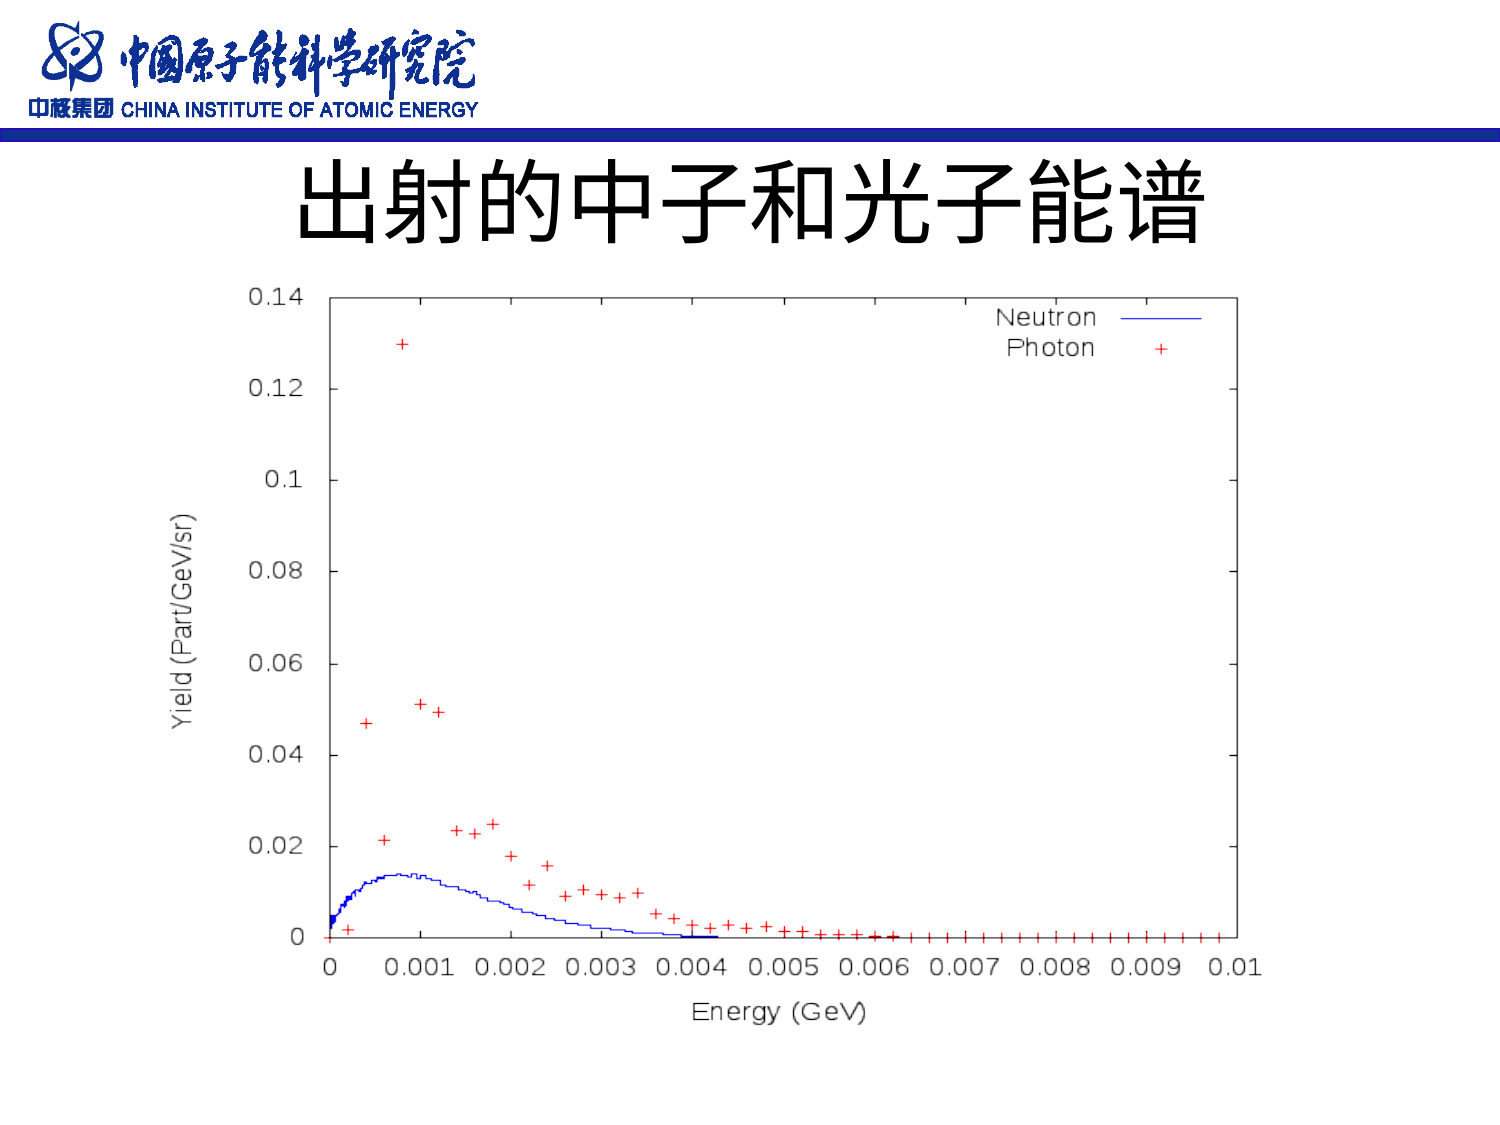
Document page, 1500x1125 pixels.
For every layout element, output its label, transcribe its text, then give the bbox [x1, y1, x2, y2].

title 出射的中子和光子能谱 [75, 137, 1425, 325]
picture [0, 0, 516, 176]
picture [123, 266, 1282, 1036]
